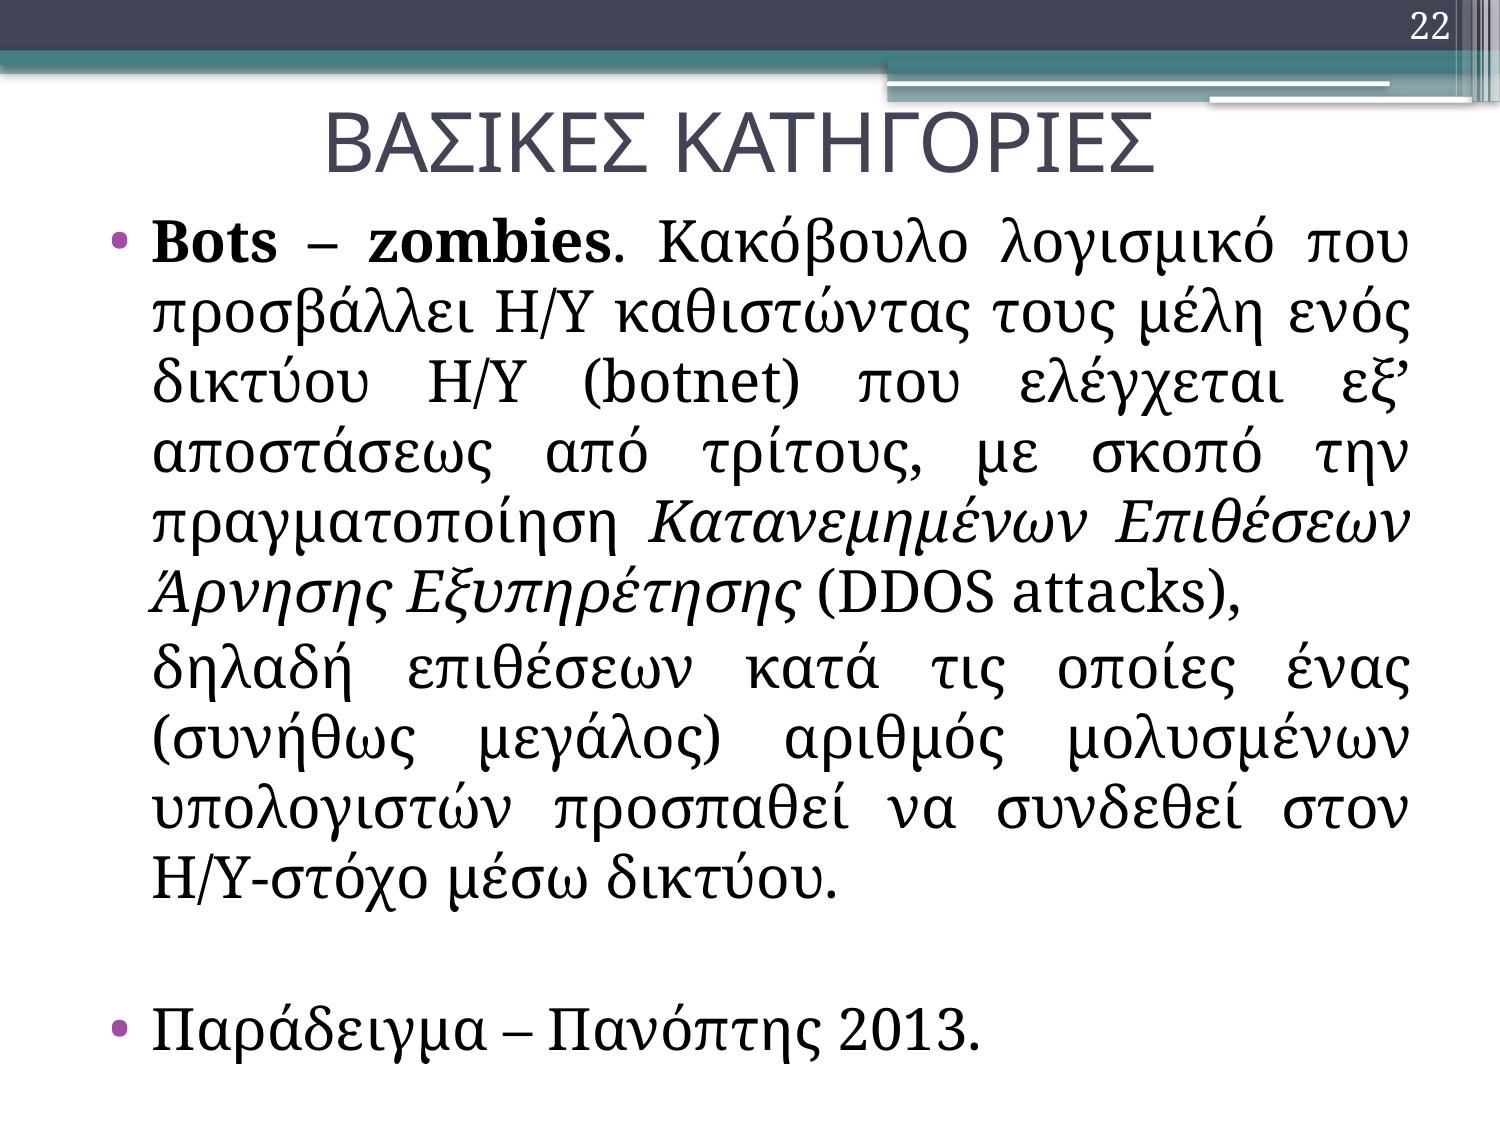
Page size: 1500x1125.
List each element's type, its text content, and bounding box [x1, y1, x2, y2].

list Βots – zombies. Κακόβουλο λογισμικό που προσβάλλει Η/Υ καθιστώντας τους μέλη ενός δικτύου Η/Υ (botnet) που ελέγχεται εξ’ αποστάσεως από τρίτους, με σκοπό την πραγματοποίηση Κατανεμημένων Επιθέσεων Άρνησης Εξυπηρέτησης (DDOS attacks), δηλαδή επιθέσεων κατά τις οποίες ένας (συνήθως μεγάλος) αριθμός μολυσμένων υπολογιστών προσπαθεί να συνδεθεί στον Η/Υ-στόχο μέσω δικτύου. Παράδειγμα – Πανόπτης 2013. [76, 196, 1427, 1083]
title ΒΑΣΙΚΕΣ ΚΑΤΗΓΟΡΙΕΣ [74, 44, 1426, 233]
slide_number 22 [1340, 0, 1466, 61]
